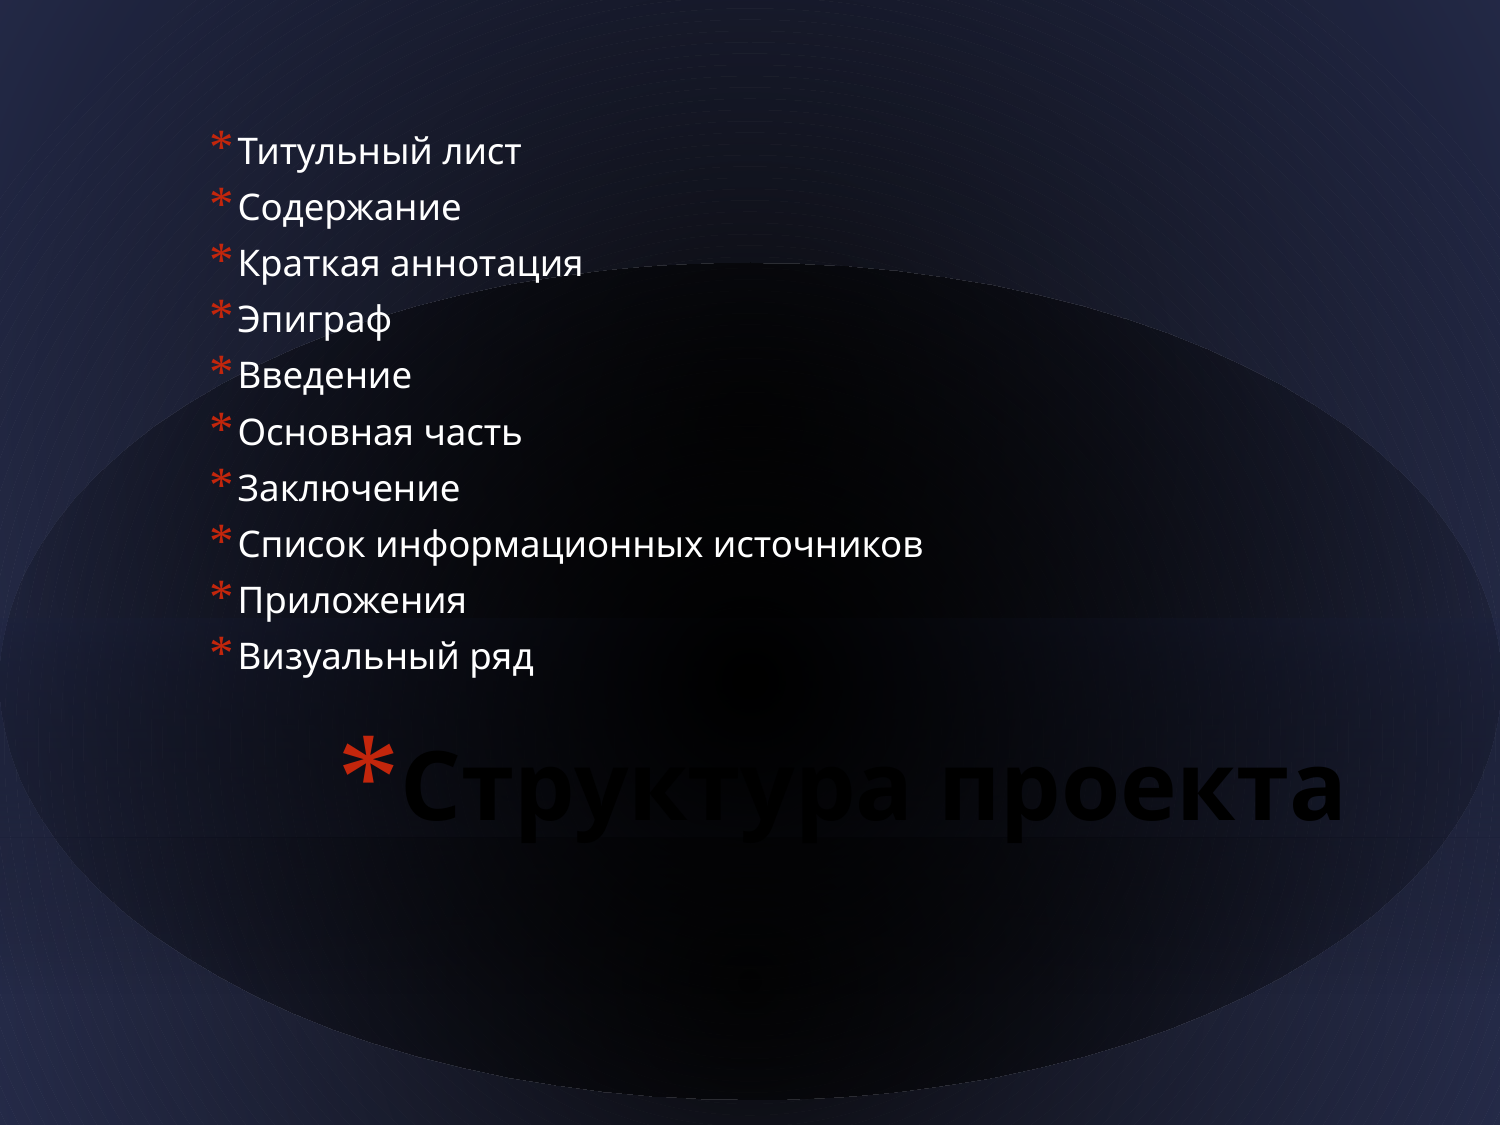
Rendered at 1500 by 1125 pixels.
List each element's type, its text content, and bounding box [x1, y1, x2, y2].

list Титульный лист Содержание Краткая аннотация Эпиграф Введение Основная часть Заключение Список информационных источников Приложения Визуальный ряд [187, 120, 1238, 690]
title Структура проекта [294, 717, 1363, 905]
